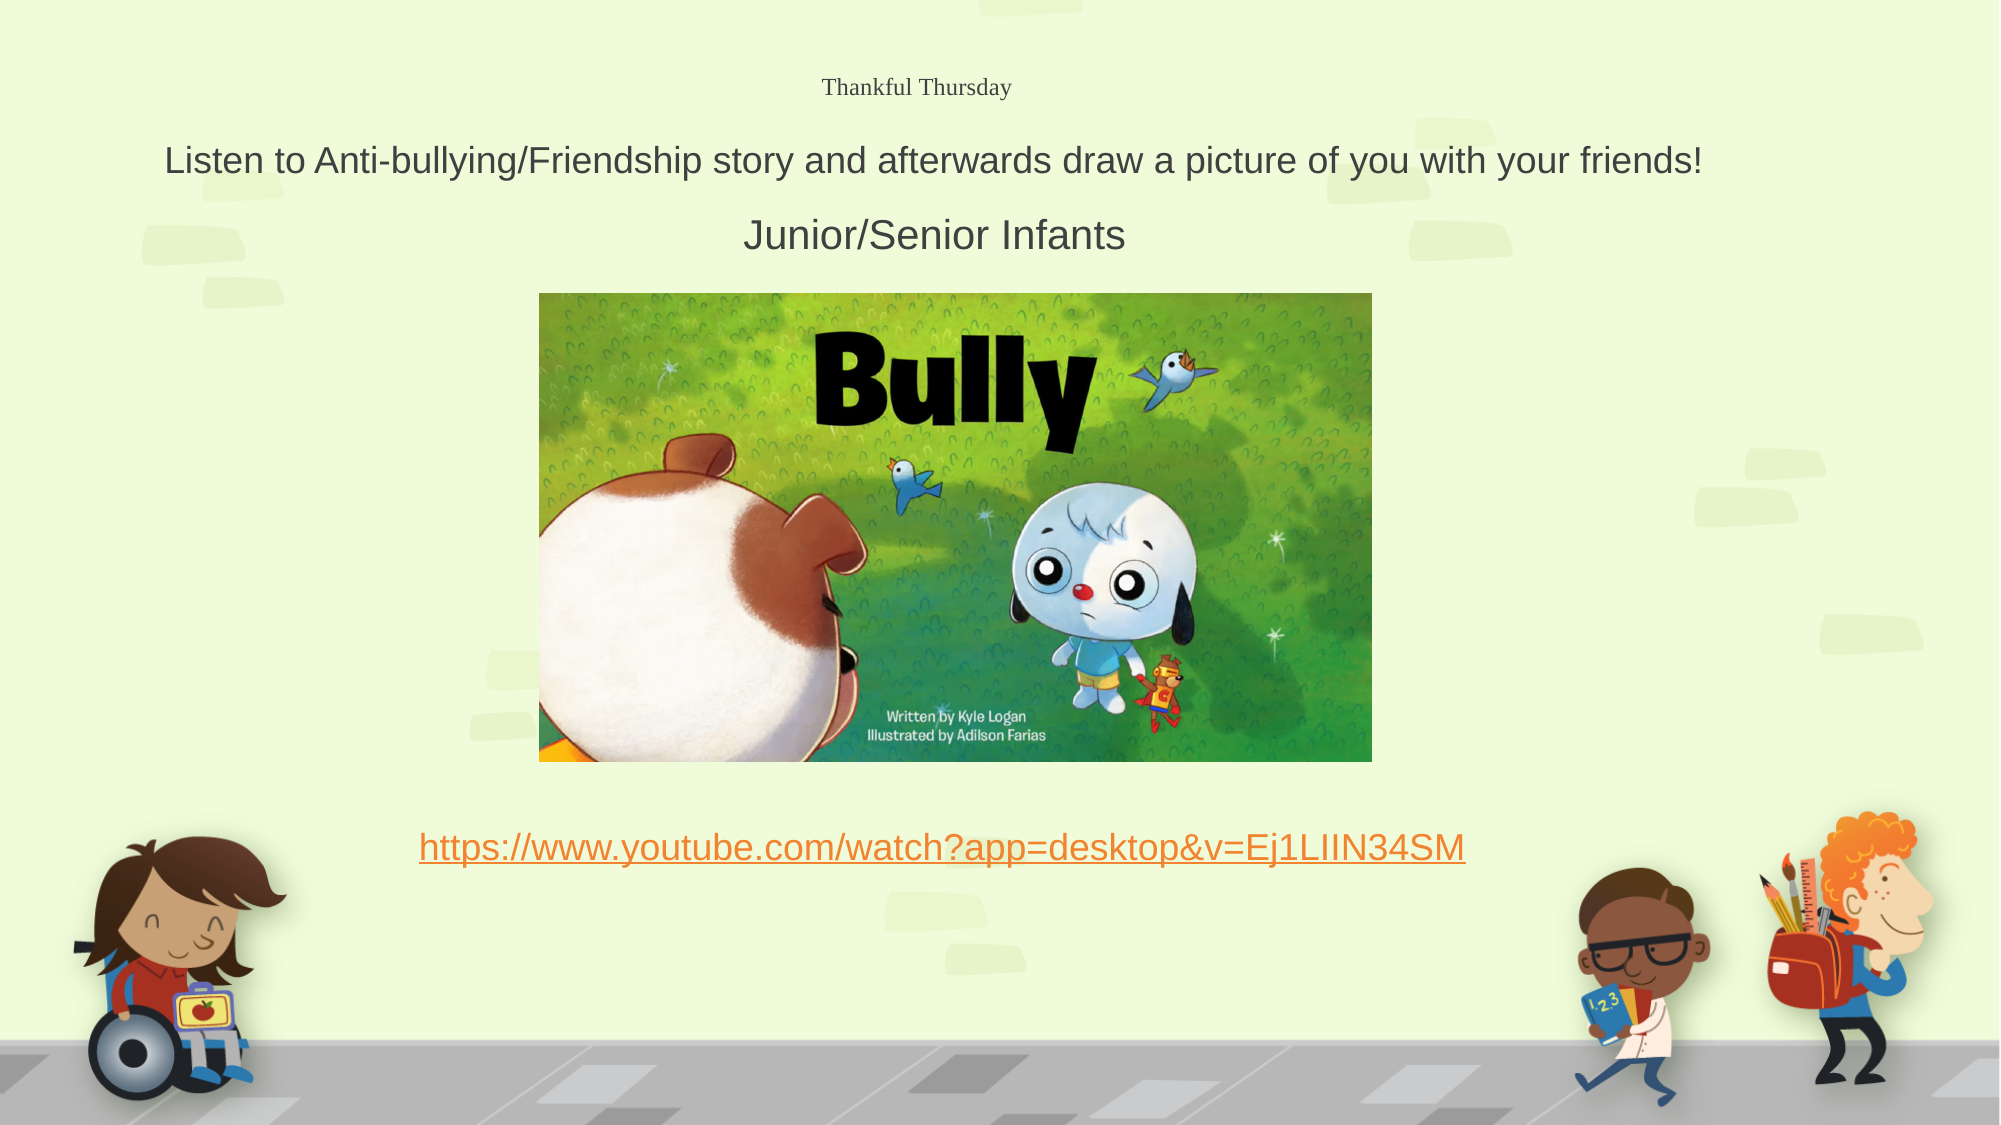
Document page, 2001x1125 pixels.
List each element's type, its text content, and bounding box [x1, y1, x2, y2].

text_box Listen to Anti-bullying/Friendship story and afterwards draw a picture of you with your friends! [149, 128, 1762, 189]
picture [0, 0, 2000, 1125]
title Thankful Thursday [114, 65, 1727, 108]
text_box https://www.youtube.com/watch?app=desktop&v=Ej1LIIN34SM [404, 815, 1484, 876]
list Junior/Senior Infants [728, 206, 1449, 268]
